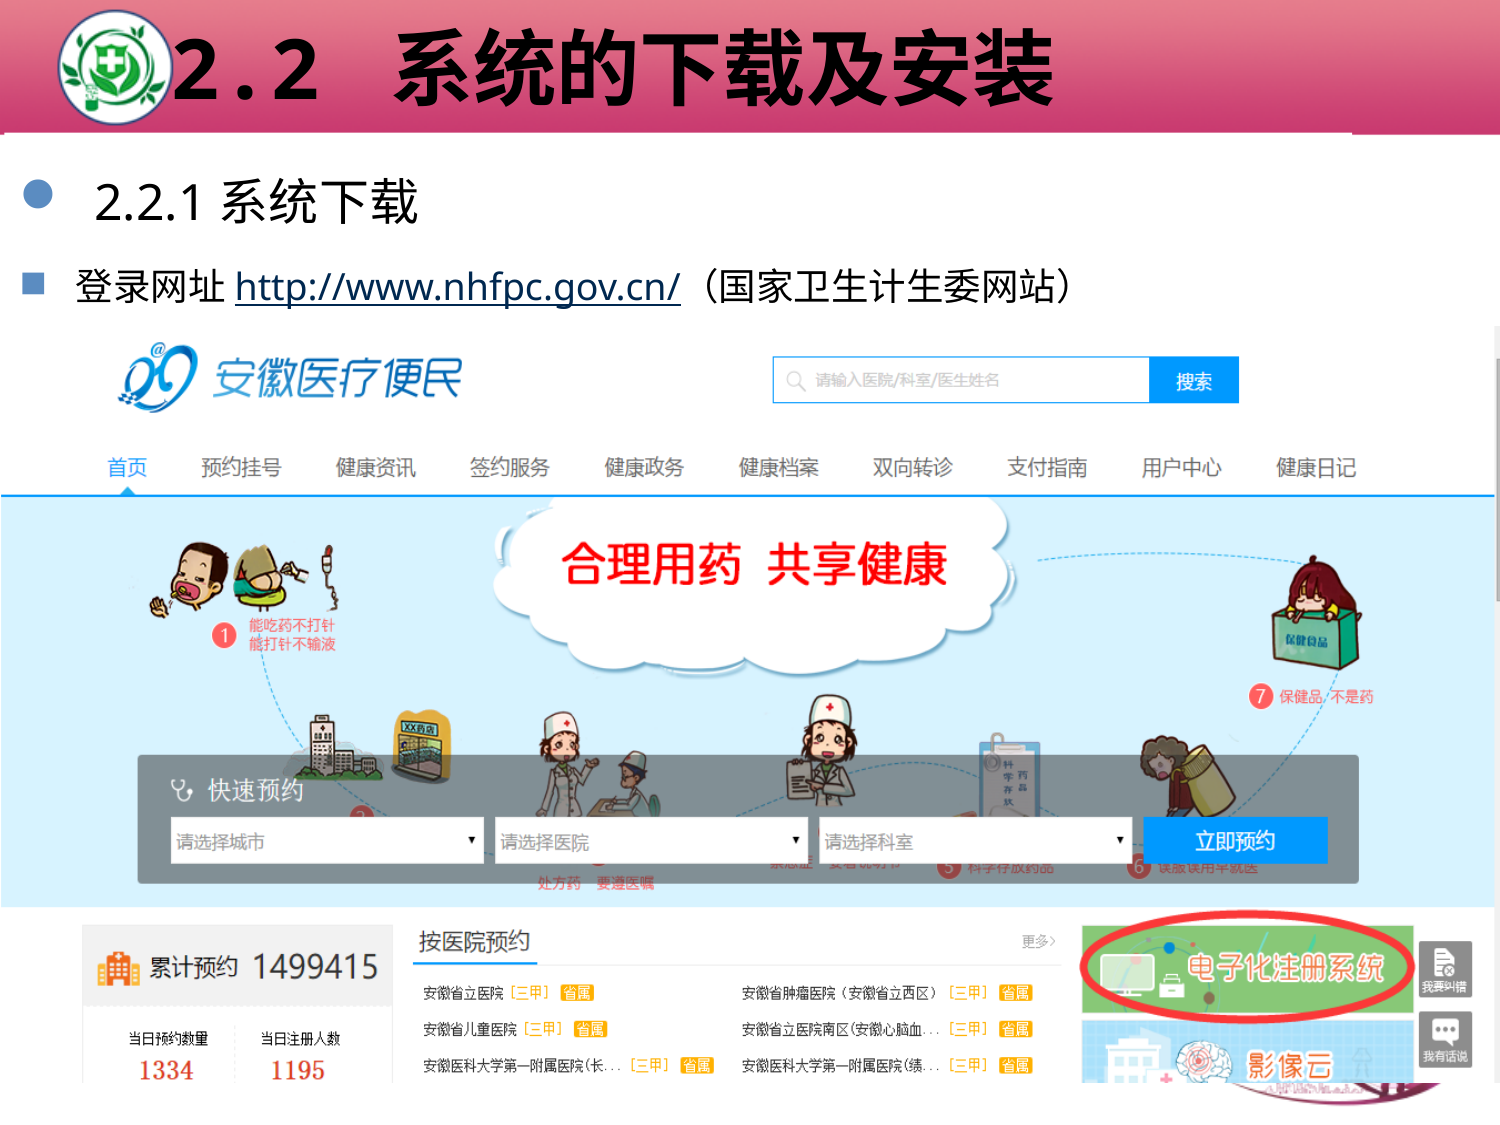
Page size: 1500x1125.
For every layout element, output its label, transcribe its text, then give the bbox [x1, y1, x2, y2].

list 2.2.1系统下载 登录网址http://www.nhfpc.gov.cn/（国家卫生计生委网站） [4, 132, 1353, 324]
title 2.2 系统的下载及安装 [126, 19, 1100, 115]
picture [0, 0, 1500, 1125]
